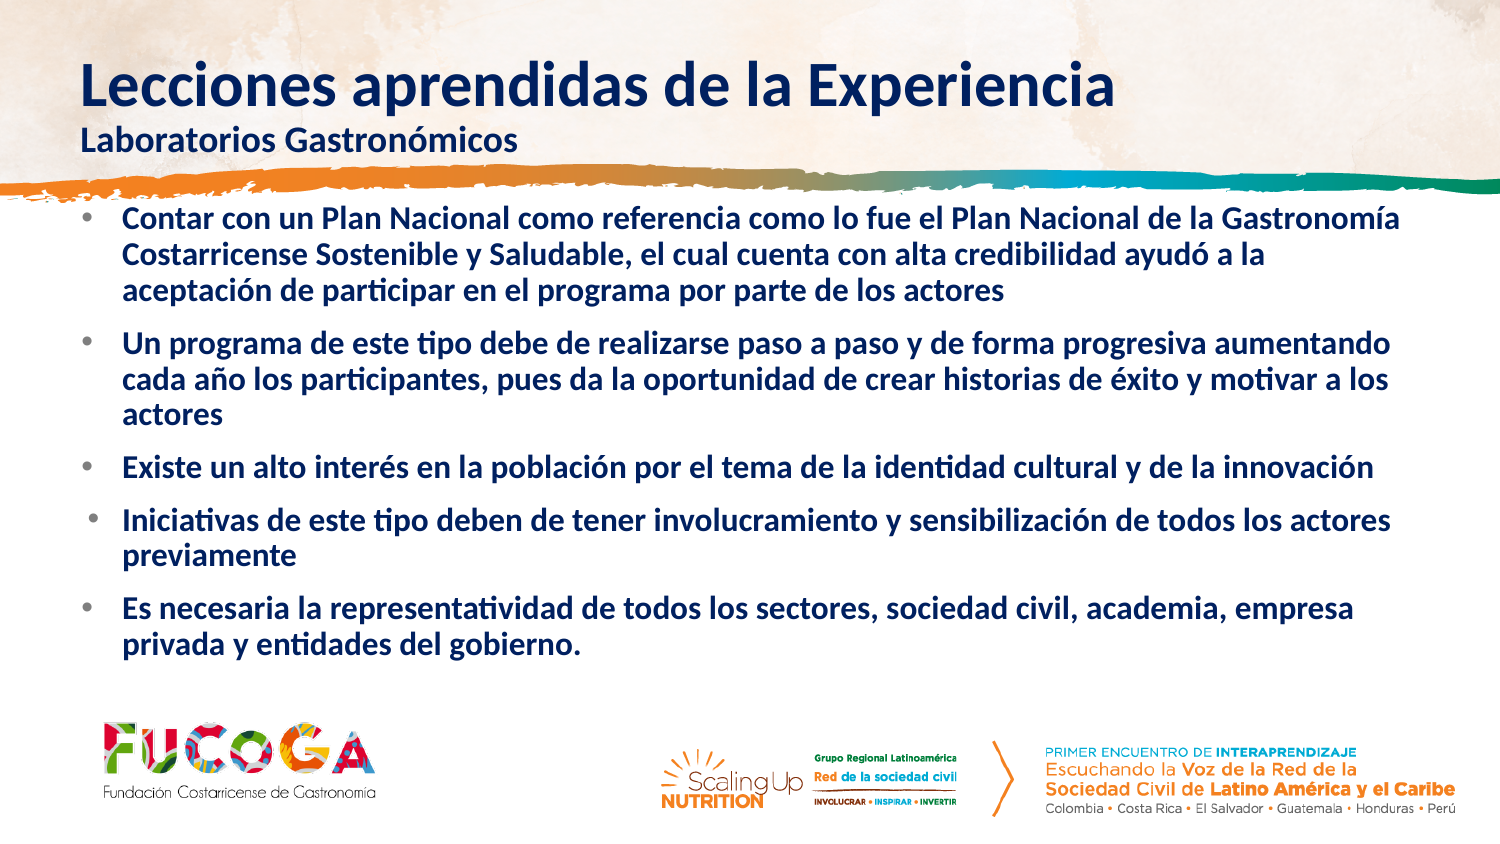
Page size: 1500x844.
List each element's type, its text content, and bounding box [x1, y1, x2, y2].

title Lecciones aprendidas de la Experiencia Laboratorios Gastronómicos [69, 44, 1427, 179]
list Contar con un Plan Nacional como referencia como lo fue el Plan Nacional de la Gastronomía Costarricense Sostenible y Saludable, el cual cuenta con alta credibilidad ayudó a la aceptación de participar en el programa por parte de los actores Un programa de este tipo debe de realizarse paso a paso y de forma progresiva aumentando cada año los participantes, pues da la oportunidad de crear historias de éxito y motivar a los actores Existe un alto interés en la población por el tema de la identidad cultural y de la innovación Iniciativas de este tipo deben de tener involucramiento y sensibilización de todos los actores previamente Es necesaria la representatividad de todos los sectores, sociedad civil, academia, empresa privada y entidades del gobierno. [69, 195, 1427, 689]
picture [0, 0, 1500, 844]
